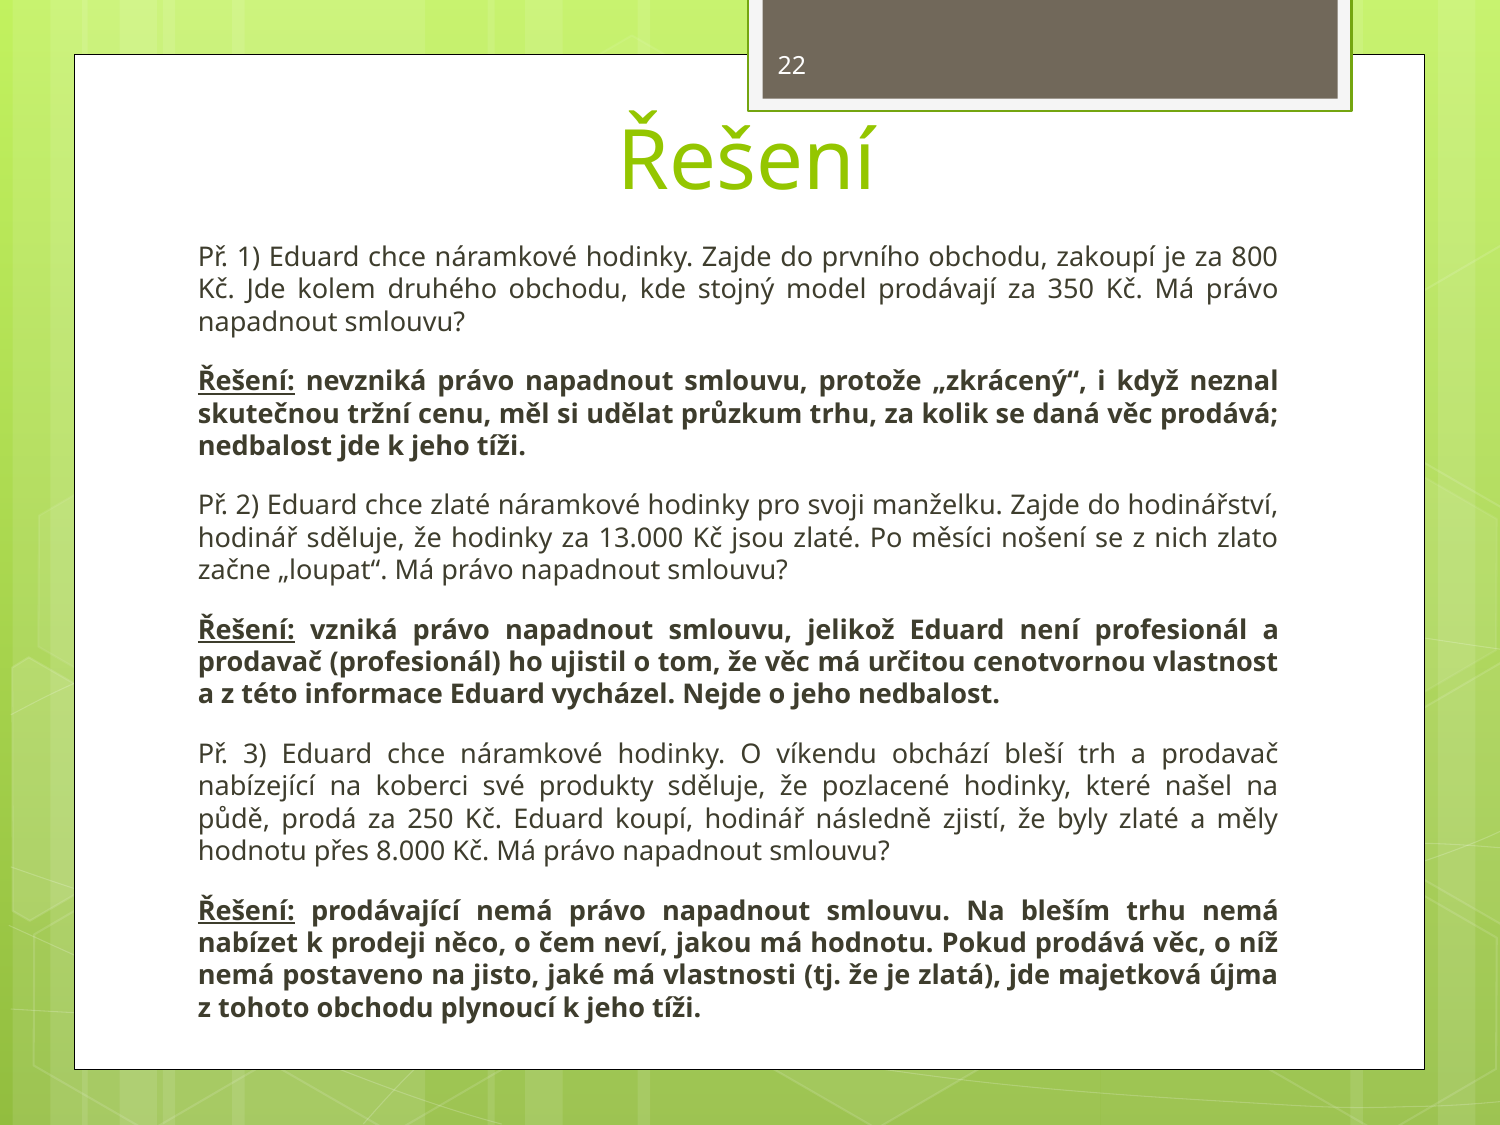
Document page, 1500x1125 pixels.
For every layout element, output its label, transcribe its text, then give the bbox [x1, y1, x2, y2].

slide_number 22 [762, 36, 982, 97]
list Př. 1) Eduard chce náramkové hodinky. Zajde do prvního obchodu, zakoupí je za 800 Kč. Jde kolem druhého obchodu, kde stojný model prodávají za 350 Kč. Má právo napadnout smlouvu? Řešení: nevzniká právo napadnout smlouvu, protože „zkrácený“, i když neznal skutečnou tržní cenu, měl si udělat průzkum trhu, za kolik se daná věc prodává; nedbalost jde k jeho tíži. Př. 2) Eduard chce zlaté náramkové hodinky pro svoji manželku. Zajde do hodinářství, hodinář sděluje, že hodinky za 13.000 Kč jsou zlaté. Po měsíci nošení se z nich zlato začne „loupat“. Má právo napadnout smlouvu? Řešení: vzniká právo napadnout smlouvu, jelikož Eduard není profesionál a prodavač (profesionál) ho ujistil o tom, že věc má určitou cenotvornou vlastnost a z této informace Eduard vycházel. Nejde o jeho nedbalost. Př. 3) Eduard chce náramkové hodinky. O víkendu obchází bleší trh a prodavač nabízející na koberci své produkty sděluje, že pozlacené hodinky, které našel na půdě, prodá za 250 Kč. Eduard koupí, hodinář následně zjistí, že byly zlaté a měly hodnotu přes 8.000 Kč. Má právo napadnout smlouvu? Řešení: prodávající nemá právo napadnout smlouvu. Na bleším trhu nemá nabízet k prodeji něco, o čem neví, jakou má hodnotu. Pokud prodává věc, o níž nemá postaveno na jisto, jaké má vlastnosti (tj. že je zlatá), jde majetková újma z tohoto obchodu plynoucí k jeho tíži. [183, 231, 1294, 835]
title Řešení [171, 90, 1324, 215]
